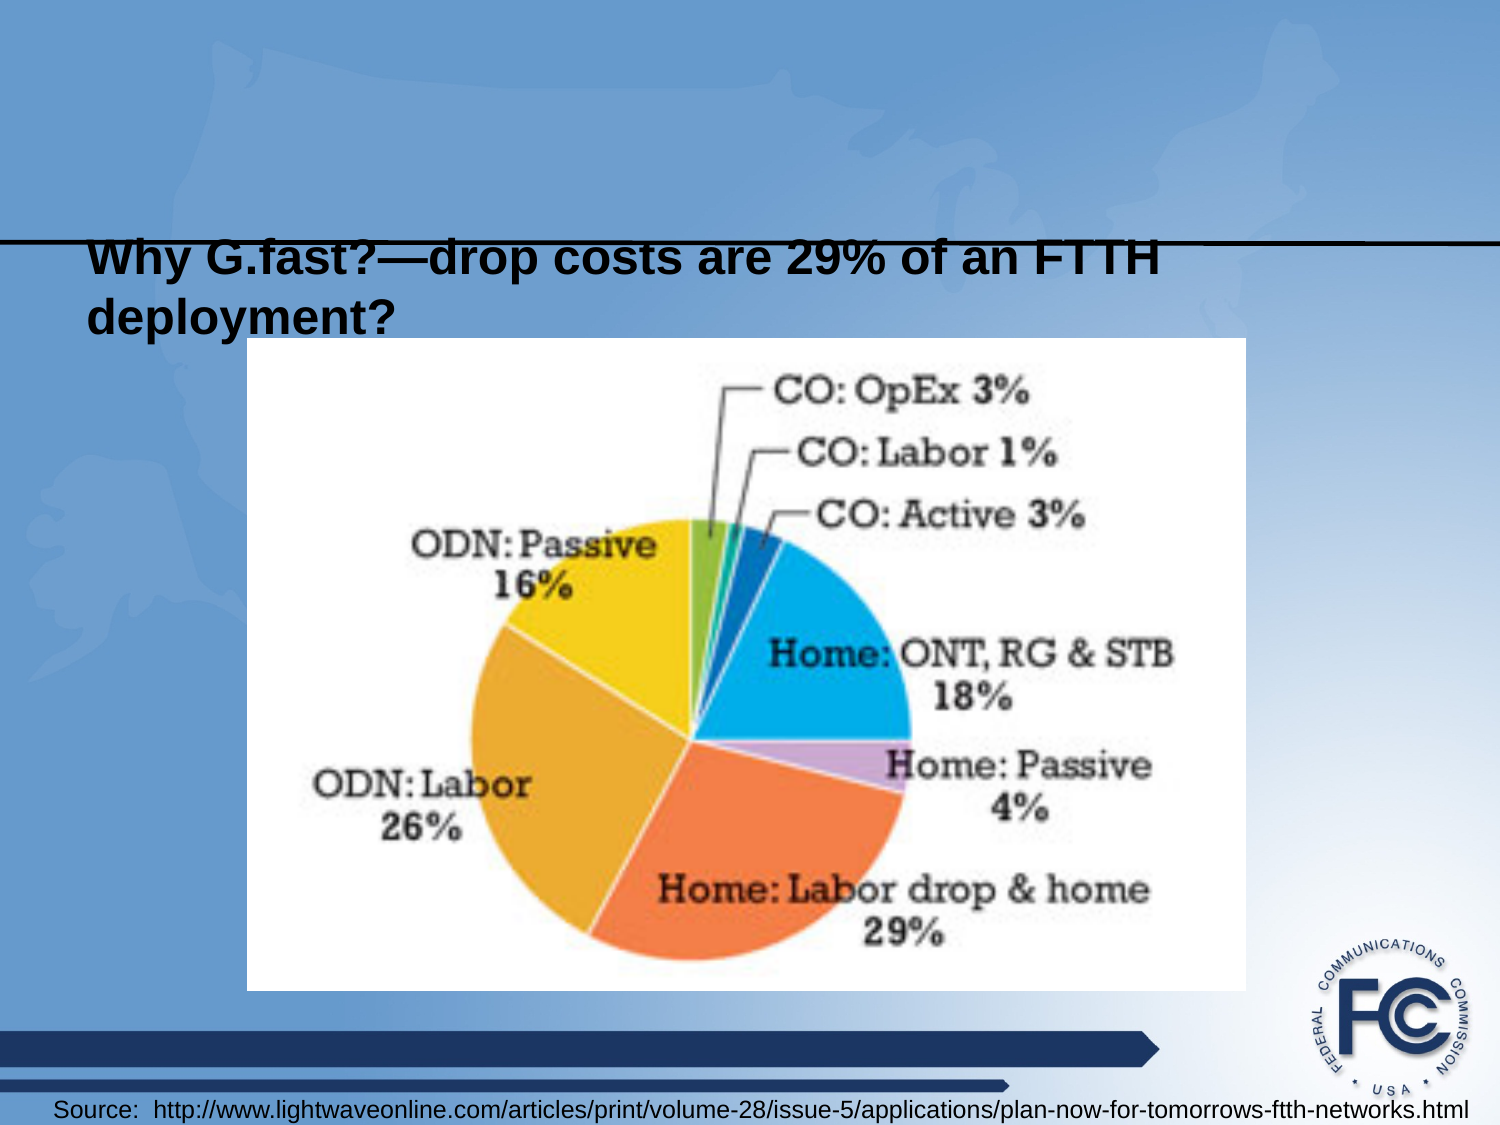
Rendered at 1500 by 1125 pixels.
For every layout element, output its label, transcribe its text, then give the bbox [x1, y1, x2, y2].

title Why G.fast?—drop costs are 29% of an FTTH deployment? [71, 190, 1422, 338]
text_box Source: http://www.lightwaveonline.com/articles/print/volume-28/issue-5/applications/plan-now-for-tomorrows-ftth-networks.html [38, 1086, 1500, 1125]
picture [0, 0, 1500, 241]
picture [0, 245, 1500, 1125]
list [71, 338, 1422, 991]
